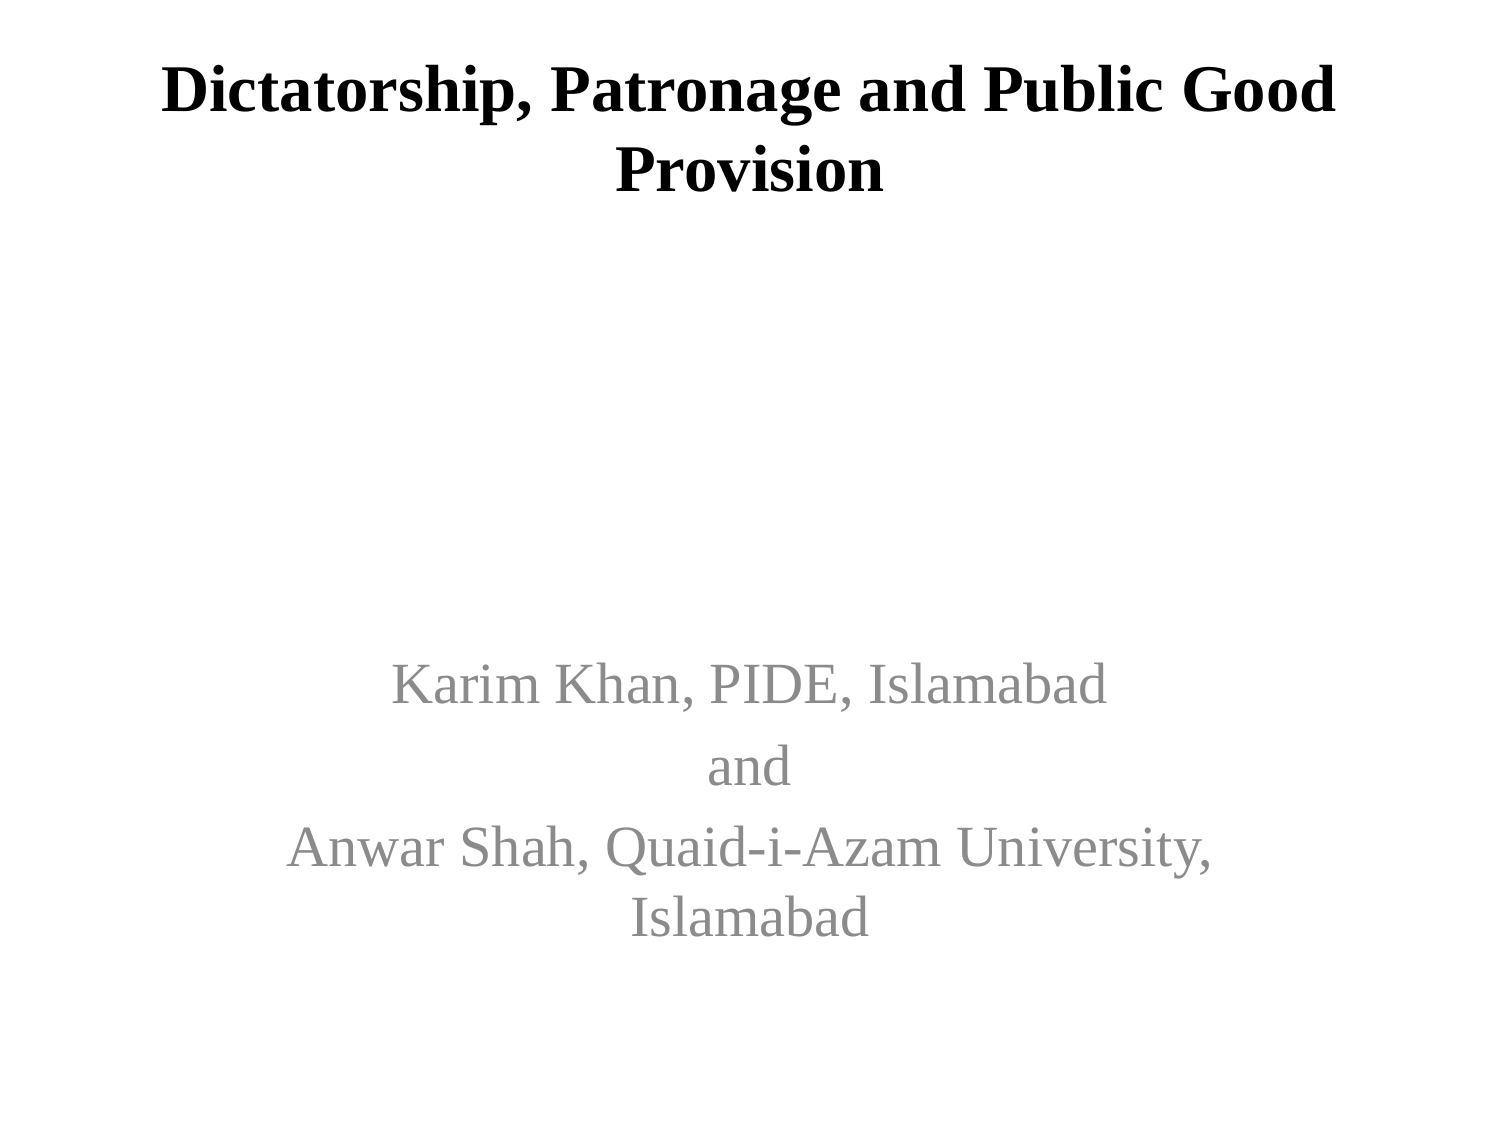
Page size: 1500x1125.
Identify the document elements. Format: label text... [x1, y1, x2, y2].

title Dictatorship, Patronage and Public Good Provision [112, 24, 1388, 225]
subtitle Karim Khan, PIDE, Islamabad and Anwar Shah, Quaid-i-Azam University, Islamabad [225, 637, 1275, 1050]
